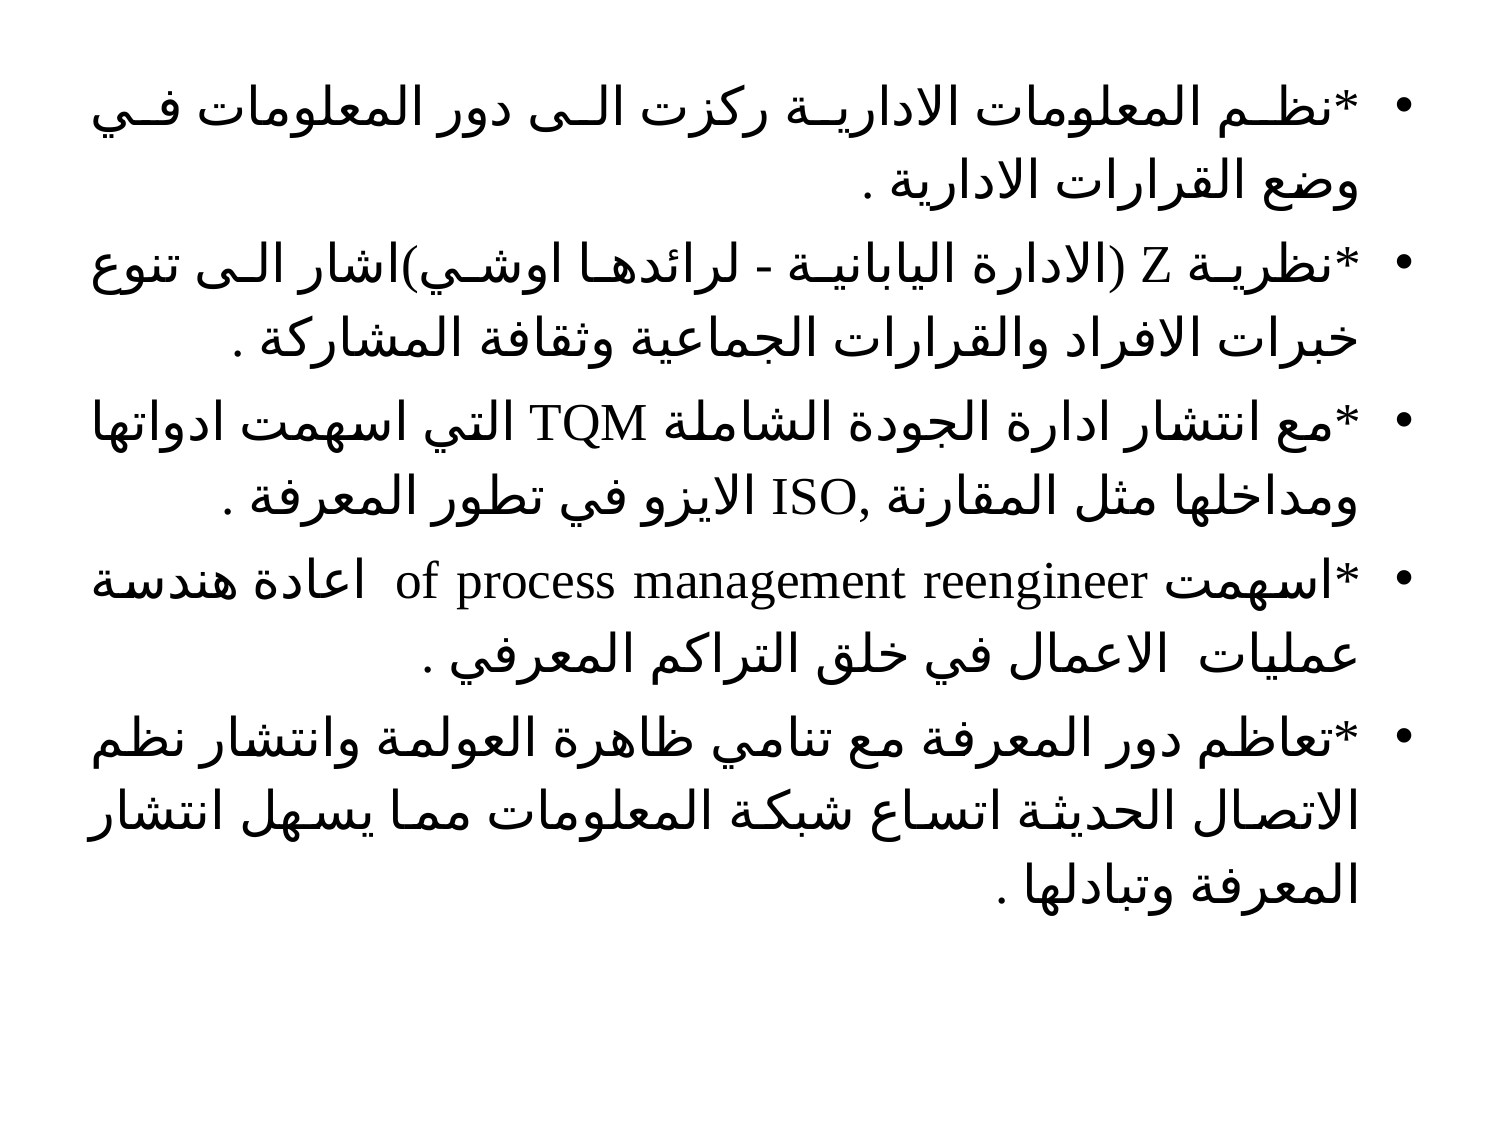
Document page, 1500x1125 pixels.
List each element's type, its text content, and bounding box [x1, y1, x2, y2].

list *نظم المعلومات الادارية ركزت الى دور المعلومات في وضع القرارات الادارية . *نظرية Z (الادارة اليابانية - لرائدها اوشي)اشار الى تنوع خبرات الافراد والقرارات الجماعية وثقافة المشاركة . *مع انتشار ادارة الجودة الشاملة TQM التي اسهمت ادواتها ومداخلها مثل المقارنة ,ISO الايزو في تطور المعرفة . *اسهمت of process management reengineer اعادة هندسة عمليات الاعمال في خلق التراكم المعرفي . *تعاظم دور المعرفة مع تنامي ظاهرة العولمة وانتشار نظم الاتصال الحديثة اتساع شبكة المعلومات مما يسهل انتشار المعرفة وتبادلها . [75, 54, 1425, 1005]
